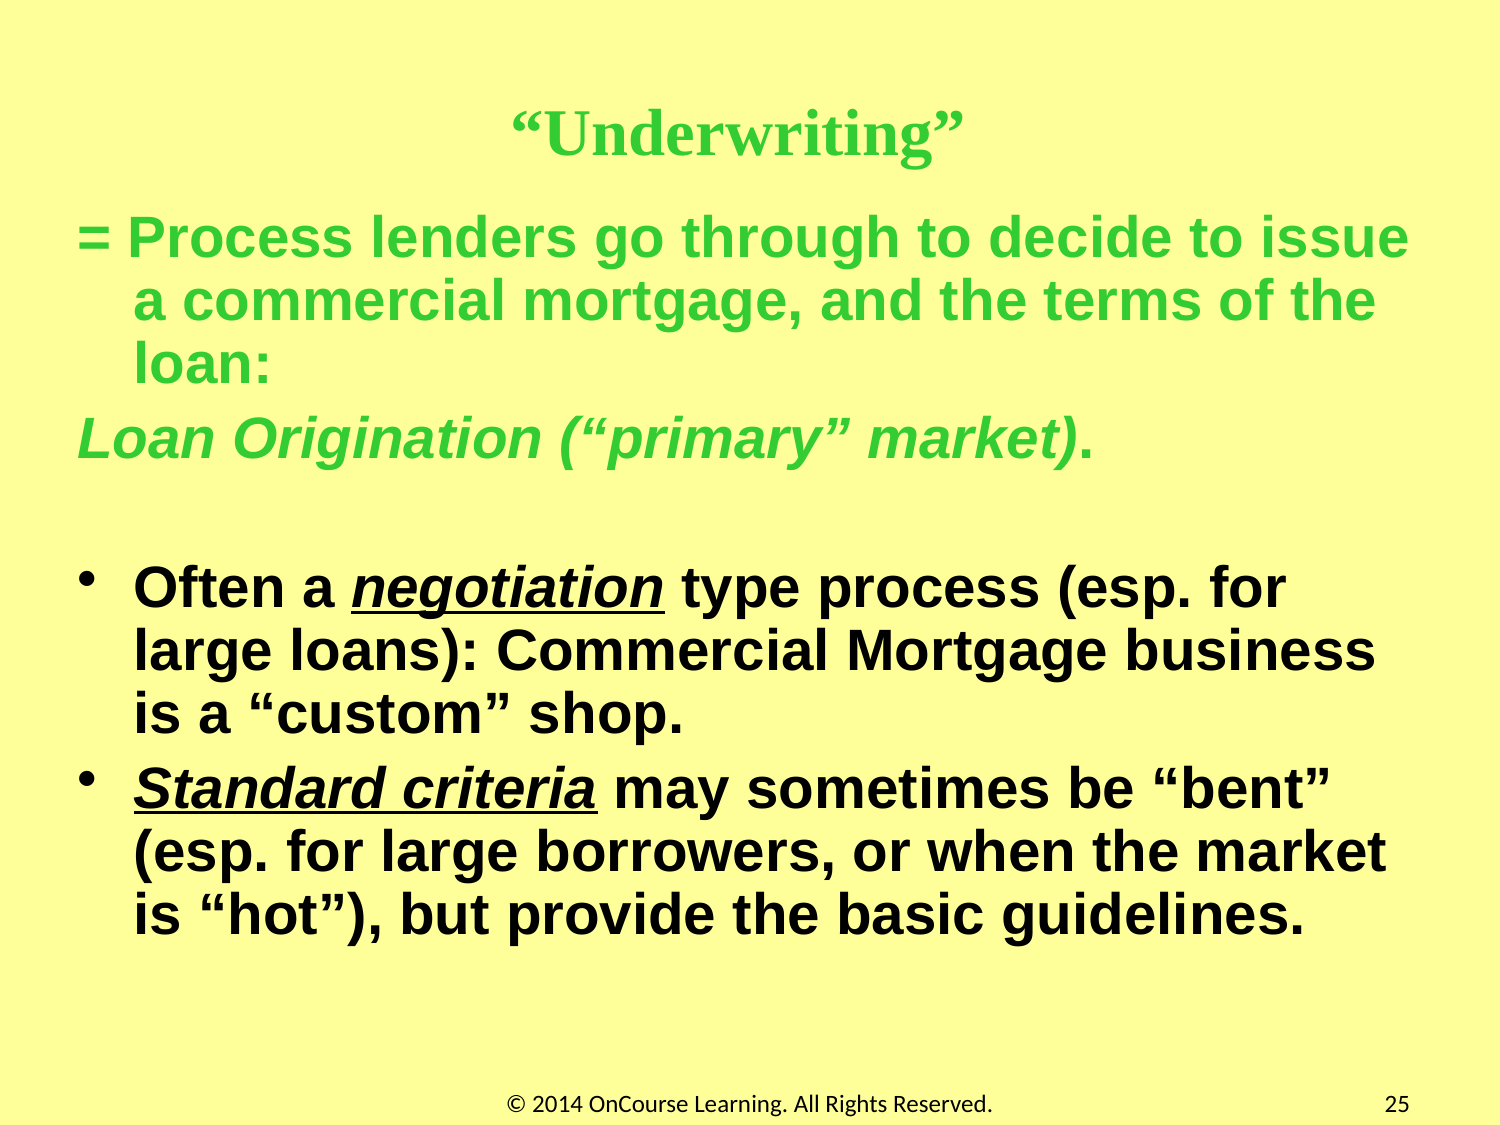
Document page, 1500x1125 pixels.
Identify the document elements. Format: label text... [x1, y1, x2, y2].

footer © 2014 OnCourse Learning. All Rights Reserved. [450, 1046, 1050, 1125]
list = Process lenders go through to decide to issue a commercial mortgage, and the terms of the loan: Loan Origination (“primary” market). Often a negotiation type process (esp. for large loans): Commercial Mortgage business is a “custom” shop. Standard criteria may sometimes be “bent” (esp. for large borrowers, or when the market is “hot”), but provide the basic guidelines. [62, 199, 1438, 1026]
title “Underwriting” [112, 49, 1388, 188]
slide_number 25 [1074, 1046, 1425, 1125]
